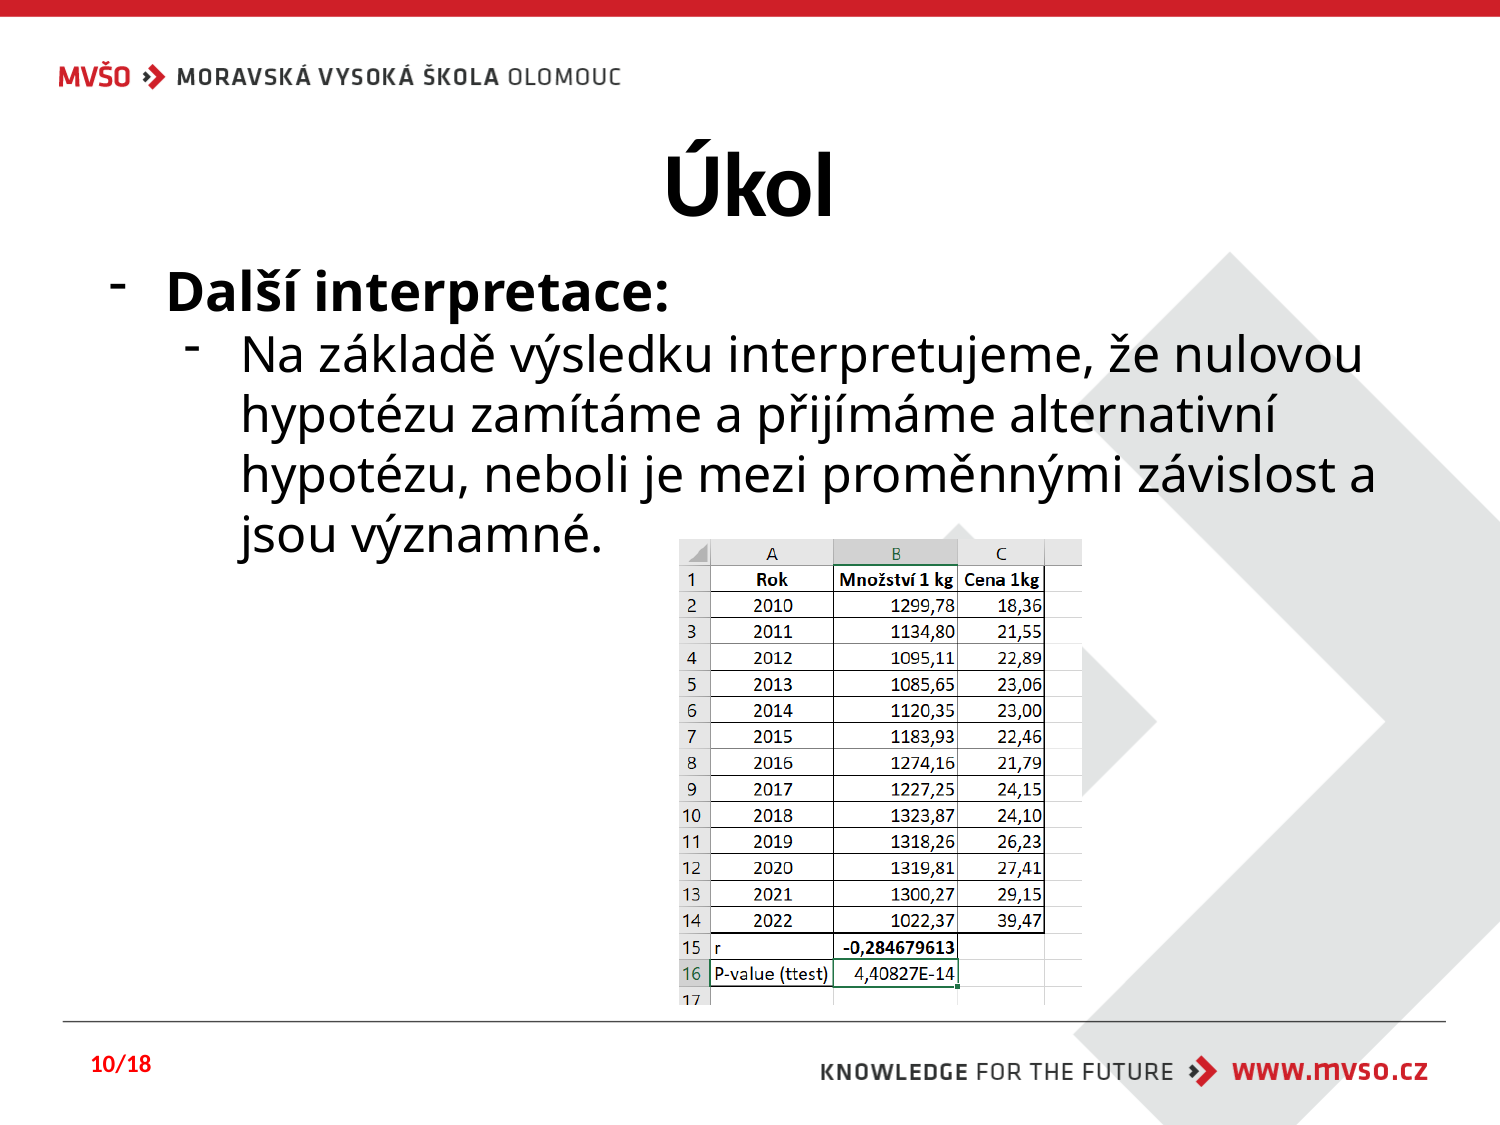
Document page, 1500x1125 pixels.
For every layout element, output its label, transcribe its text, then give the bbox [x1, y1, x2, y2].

list Další interpretace: Na základě výsledku interpretujeme, že nulovou hypotézu zamítáme a přijímáme alternativní hypotézu, neboli je mezi proměnnými závislost a jsou významné. [75, 248, 1425, 1005]
picture [0, 0, 1500, 1125]
text_box 10/18 [74, 1040, 213, 1085]
title Úkol [75, 111, 1425, 248]
